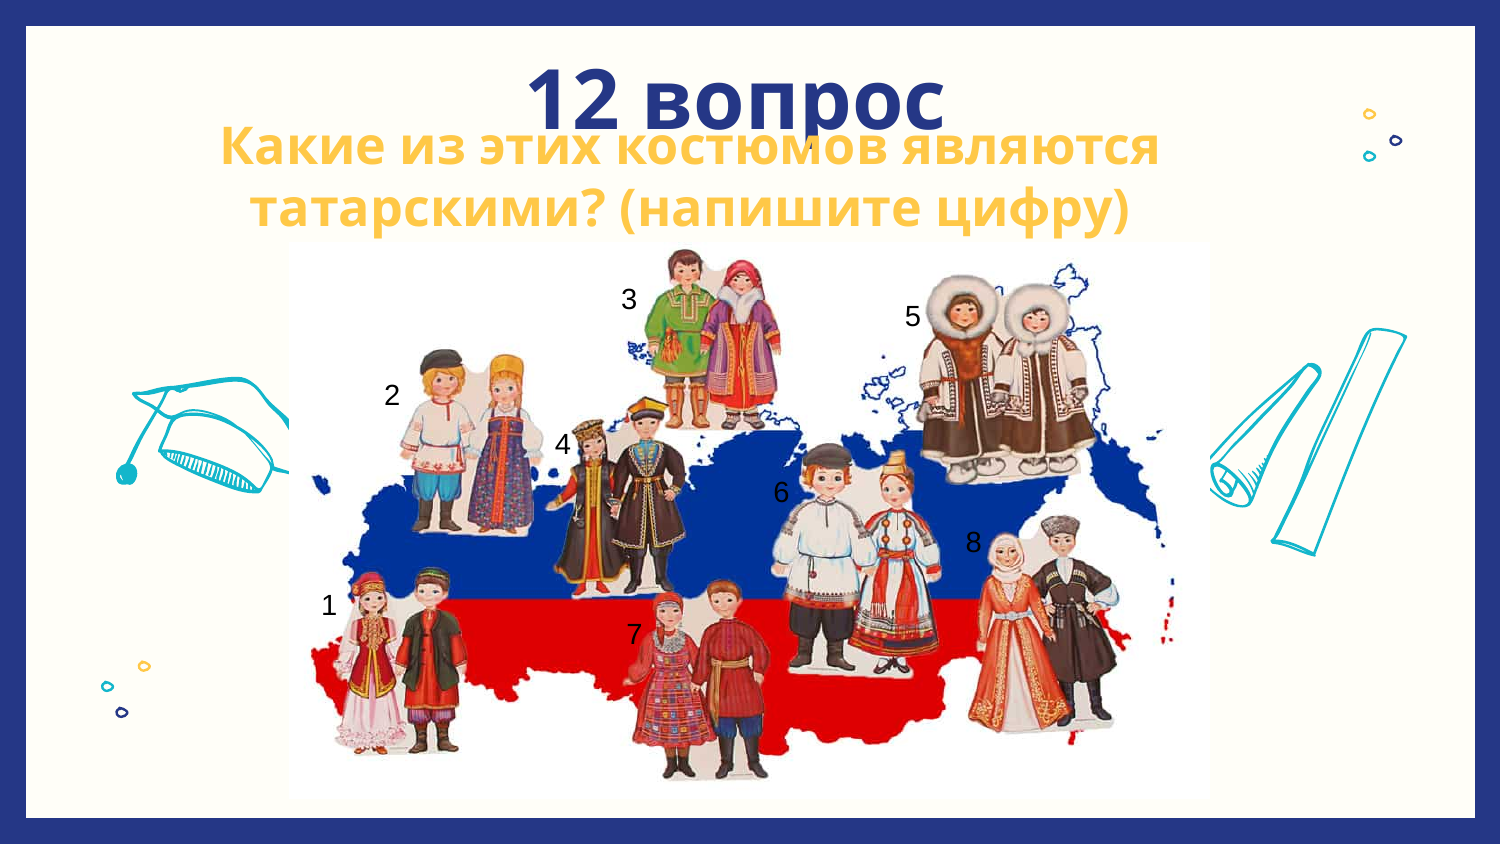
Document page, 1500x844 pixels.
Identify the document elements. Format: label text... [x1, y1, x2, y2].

text_box [116, 376, 284, 494]
picture [289, 242, 1211, 799]
title Какие из этих костюмов являются татарскими? (напишите цифру) [170, 141, 1210, 208]
text_box [1215, 362, 1322, 508]
text_box [1270, 327, 1408, 557]
title 12 вопрос [131, 51, 1340, 154]
